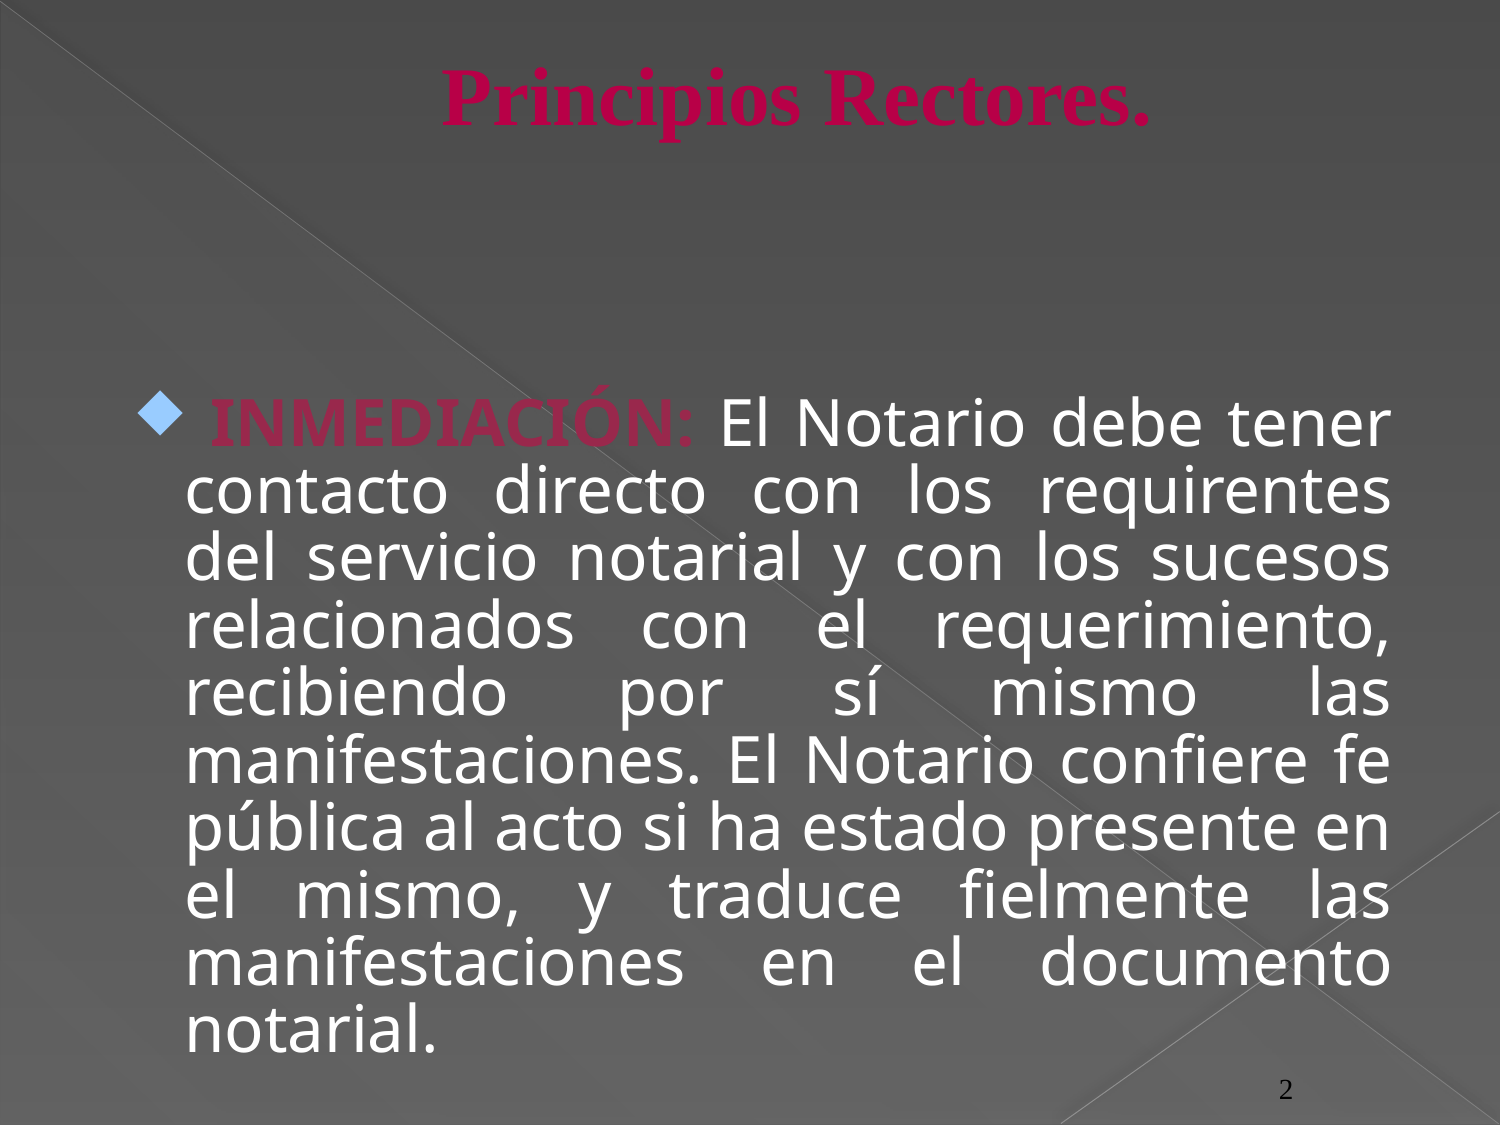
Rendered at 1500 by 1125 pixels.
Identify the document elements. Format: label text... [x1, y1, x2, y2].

title Principios Rectores. [347, 0, 1474, 200]
slide_number 2 [1245, 1063, 1328, 1113]
list INMEDIACIÓN: El Notario debe tener contacto directo con los requirentes del servicio notarial y con los sucesos relacionados con el requerimiento, recibiendo por sí mismo las manifestaciones. El Notario confiere fe pública al acto si ha estado presente en el mismo, y traduce fielmente las manifestaciones en el documento notarial. [118, 293, 1407, 1077]
